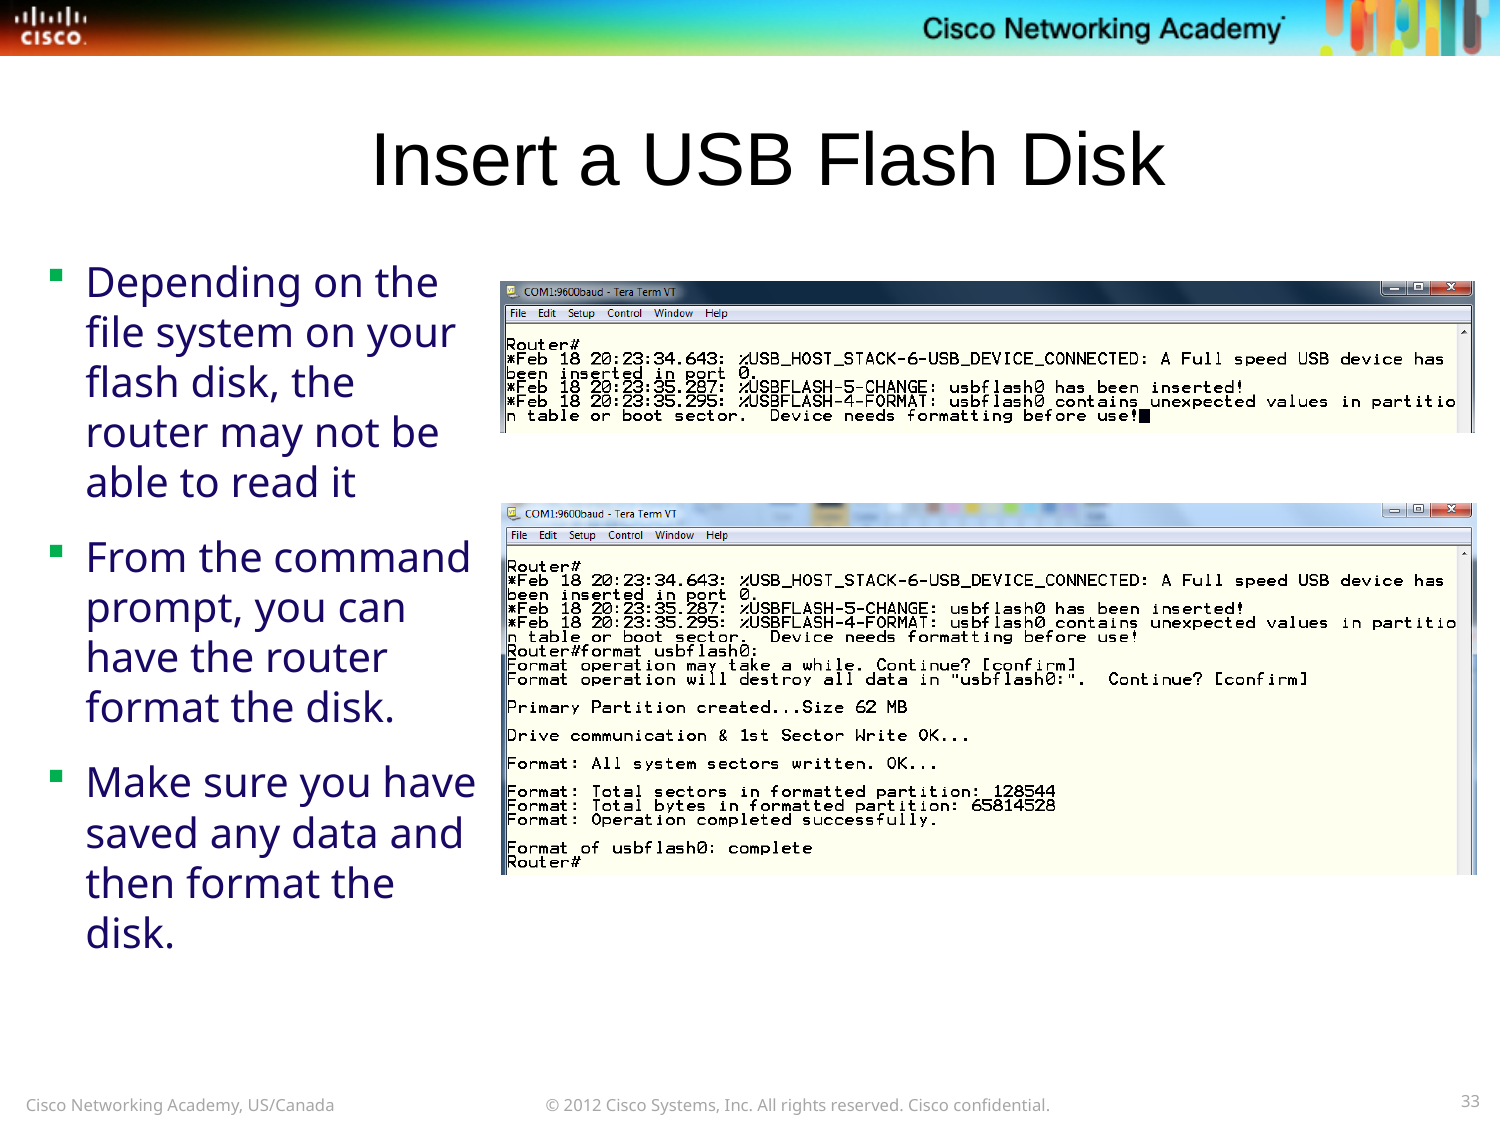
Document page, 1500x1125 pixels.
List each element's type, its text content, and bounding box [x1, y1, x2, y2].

title Insert a USB Flash Disk [37, 70, 1500, 209]
picture [501, 502, 1477, 876]
picture [499, 280, 1476, 433]
list Depending on the file system on your flash disk, the router may not be able to read it From the command prompt, you can have the router format the disk. Make sure you have saved any data and then format the disk. [31, 248, 504, 1063]
picture [0, 0, 1500, 56]
